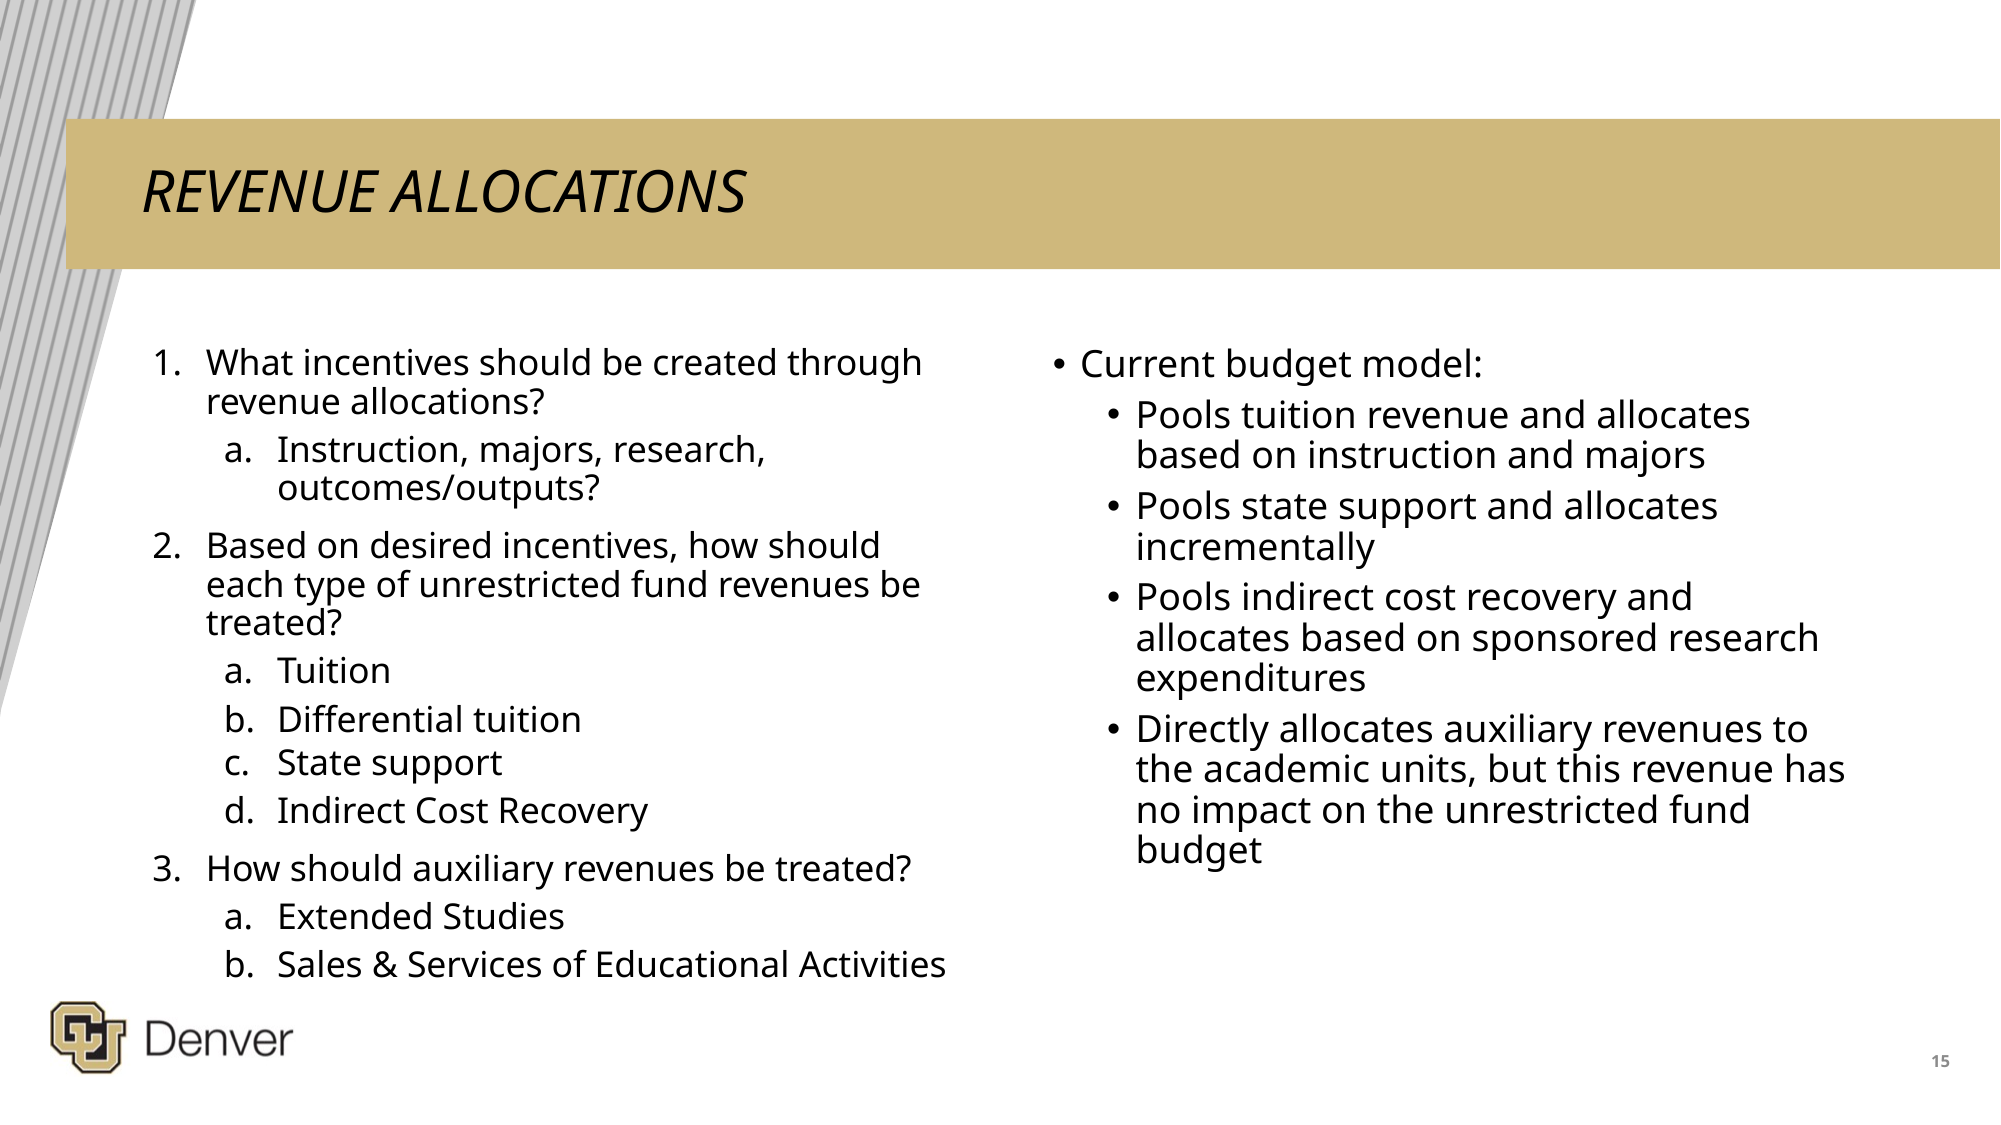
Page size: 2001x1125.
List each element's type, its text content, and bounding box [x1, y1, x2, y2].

list What incentives should be created through revenue allocations? Instruction, majors, research, outcomes/outputs? Based on desired incentives, how should each type of unrestricted fund revenues be treated? Tuition Differential tuition State support Indirect Cost Recovery How should auxiliary revenues be treated? Extended Studies Sales & Services of Educational Activities [137, 337, 984, 1000]
picture [0, 0, 197, 717]
title REVENUE ALLOCATIONS [66, 118, 2000, 270]
list Current budget model: Pools tuition revenue and allocates based on instruction and majors Pools state support and allocates incrementally Pools indirect cost recovery and allocates based on sponsored research expenditures Directly allocates auxiliary revenues to the academic units, but this revenue has no impact on the unrestricted fund budget [1016, 337, 1863, 900]
picture [50, 1001, 296, 1077]
slide_number 15 [1822, 999, 1950, 1075]
